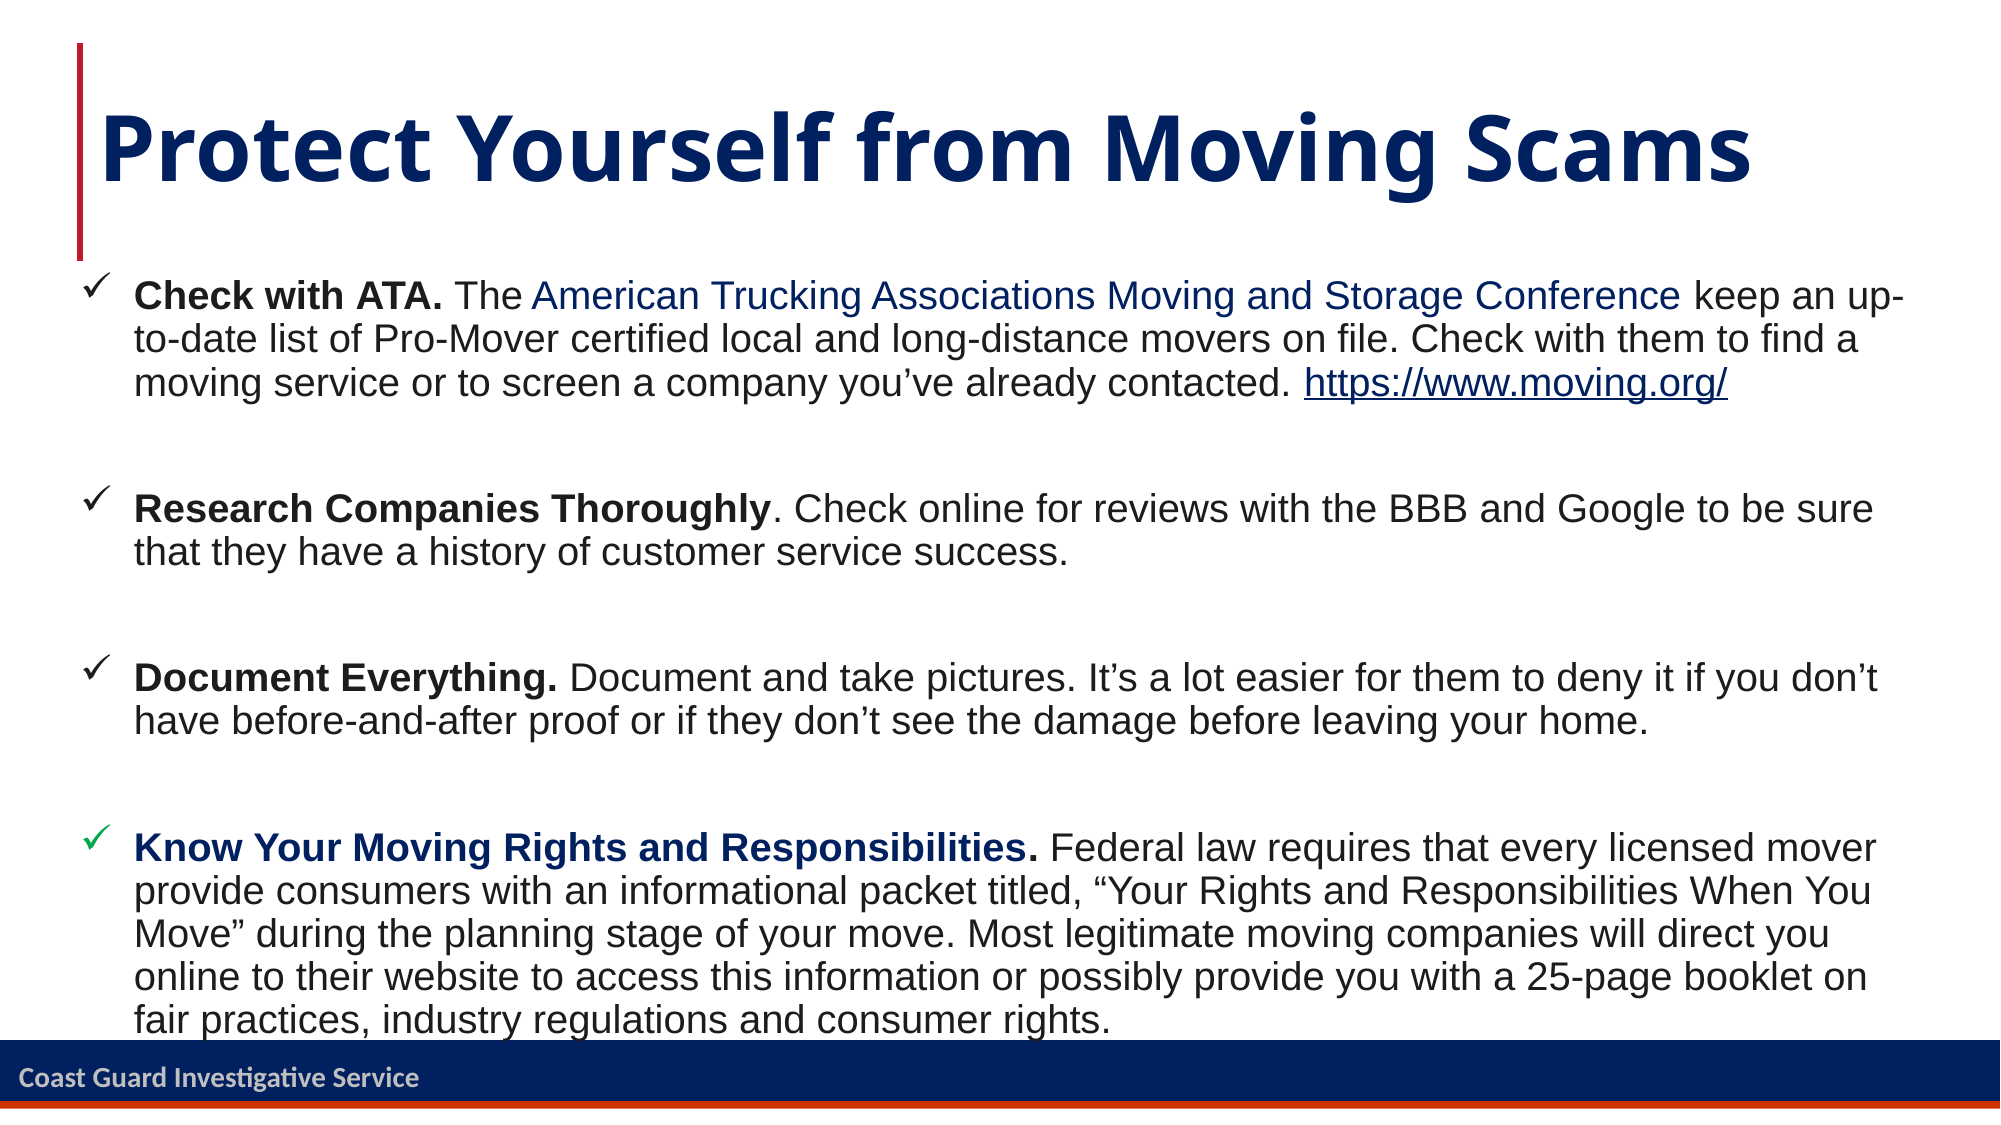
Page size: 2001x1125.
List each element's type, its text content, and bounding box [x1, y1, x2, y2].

list Check with ATA. The American Trucking Associations Moving and Storage Conference keep an up-to-date list of Pro-Mover certified local and long-distance movers on file. Check with them to find a moving service or to screen a company you’ve already contacted. https://www.moving.org/ Research Companies Thoroughly. Check online for reviews with the BBB and Google to be sure that they have a history of customer service success. Document Everything. Document and take pictures. It’s a lot easier for them to deny it if you don’t have before-and-after proof or if they don’t see the damage before leaving your home. Know Your Moving Rights and Responsibilities. Federal law requires that every licensed mover provide consumers with an informational packet titled, “Your Rights and Responsibilities When You Move” during the planning stage of your move. Most legitimate moving companies will direct you online to their website to access this information or possibly provide you with a 25-page booklet on fair practices, industry regulations and consumer rights. [64, 267, 1936, 1057]
title Protect Yourself from Moving Scams [83, 43, 1809, 261]
